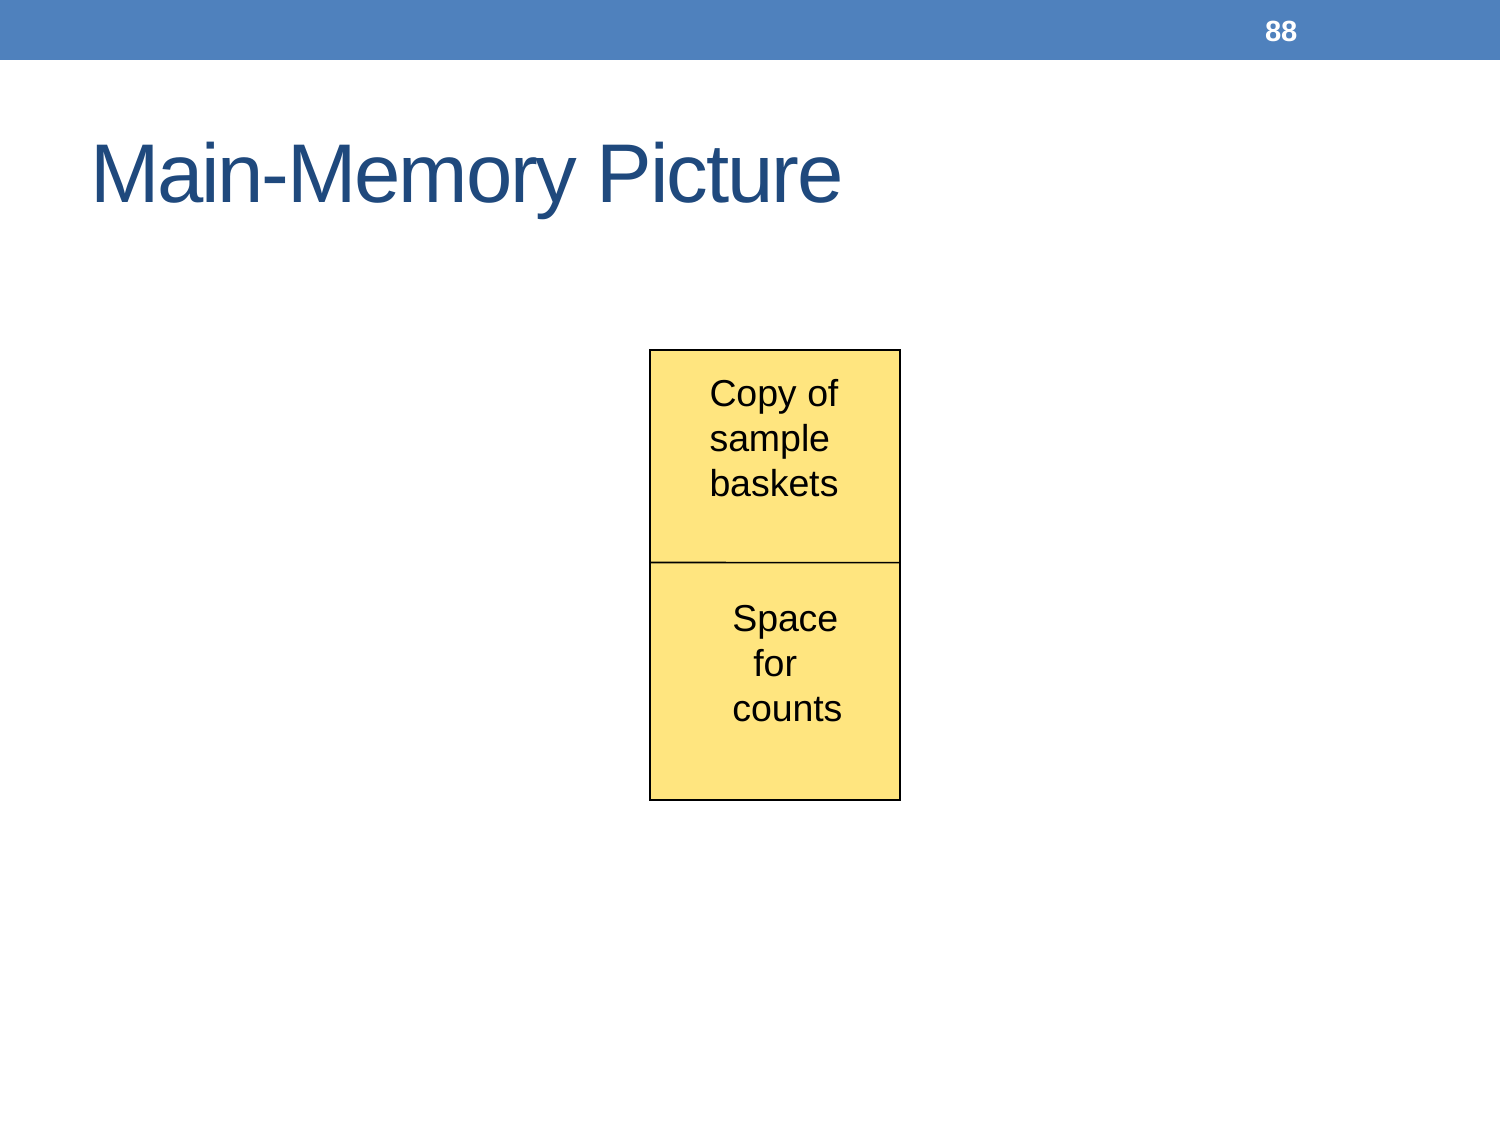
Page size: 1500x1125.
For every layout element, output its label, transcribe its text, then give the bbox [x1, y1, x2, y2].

text_box Copy of sample baskets [694, 361, 854, 511]
text_box [650, 349, 900, 562]
slide_number 88 [1250, 3, 1425, 57]
text_box Space for counts [717, 586, 858, 736]
title Main-Memory Picture [75, 87, 1425, 250]
text_box [650, 563, 900, 800]
